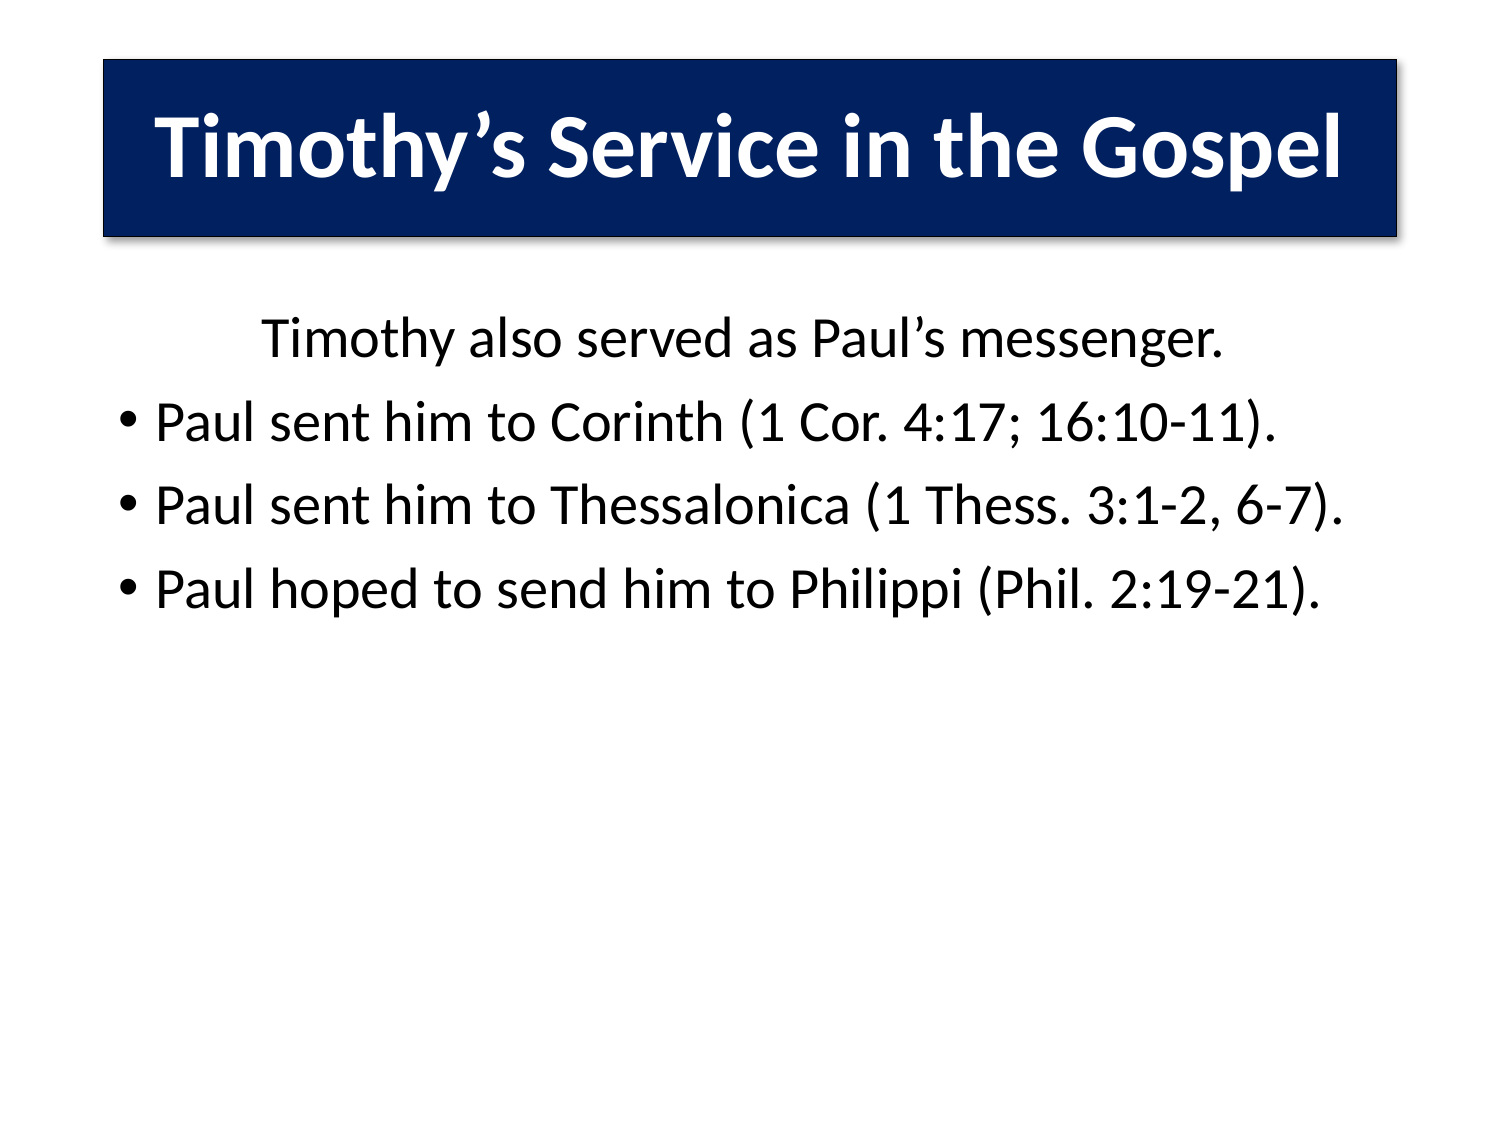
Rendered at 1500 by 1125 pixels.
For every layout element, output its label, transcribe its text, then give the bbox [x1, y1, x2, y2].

list Timothy also served as Paul’s messenger. Paul sent him to Corinth (1 Cor. 4:17; 16:10-11). Paul sent him to Thessalonica (1 Thess. 3:1-2, 6-7). Paul hoped to send him to Philippi (Phil. 2:19-21). [103, 299, 1397, 1014]
title Timothy’s Service in the Gospel [103, 59, 1397, 237]
